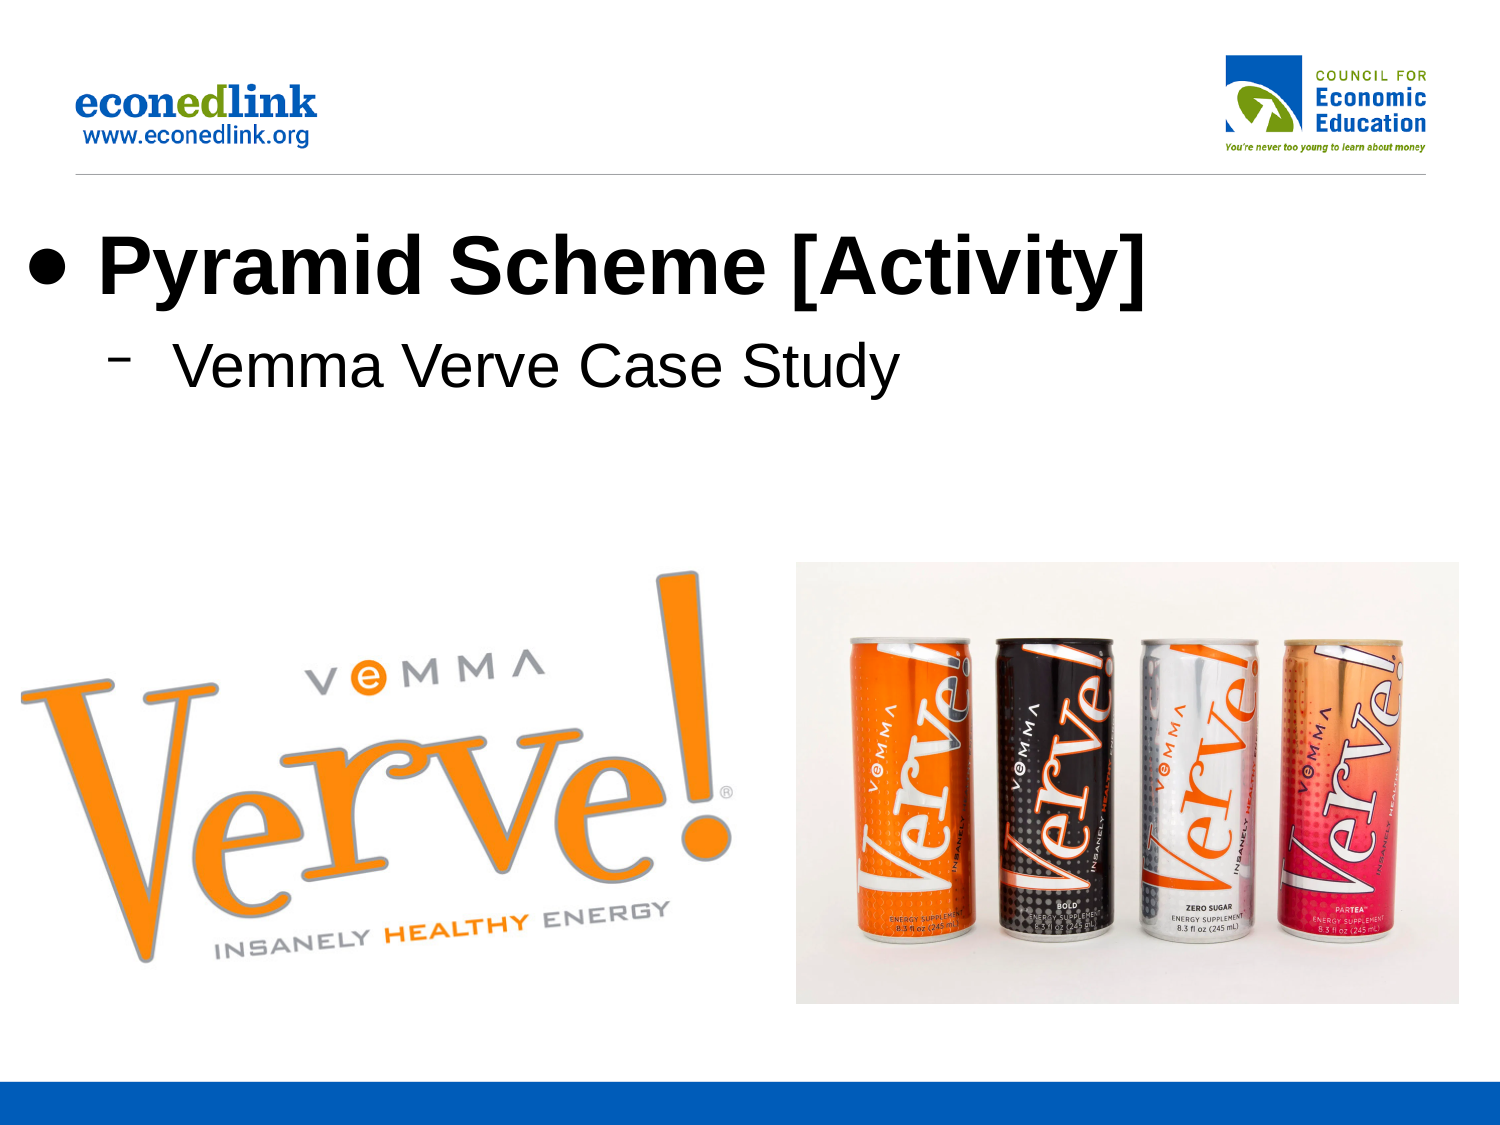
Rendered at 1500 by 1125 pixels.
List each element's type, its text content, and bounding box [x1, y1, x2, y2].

picture [0, 0, 1500, 1125]
text_box Pyramid Scheme [Activity] Vemma Verve Case Study [7, 196, 1402, 415]
